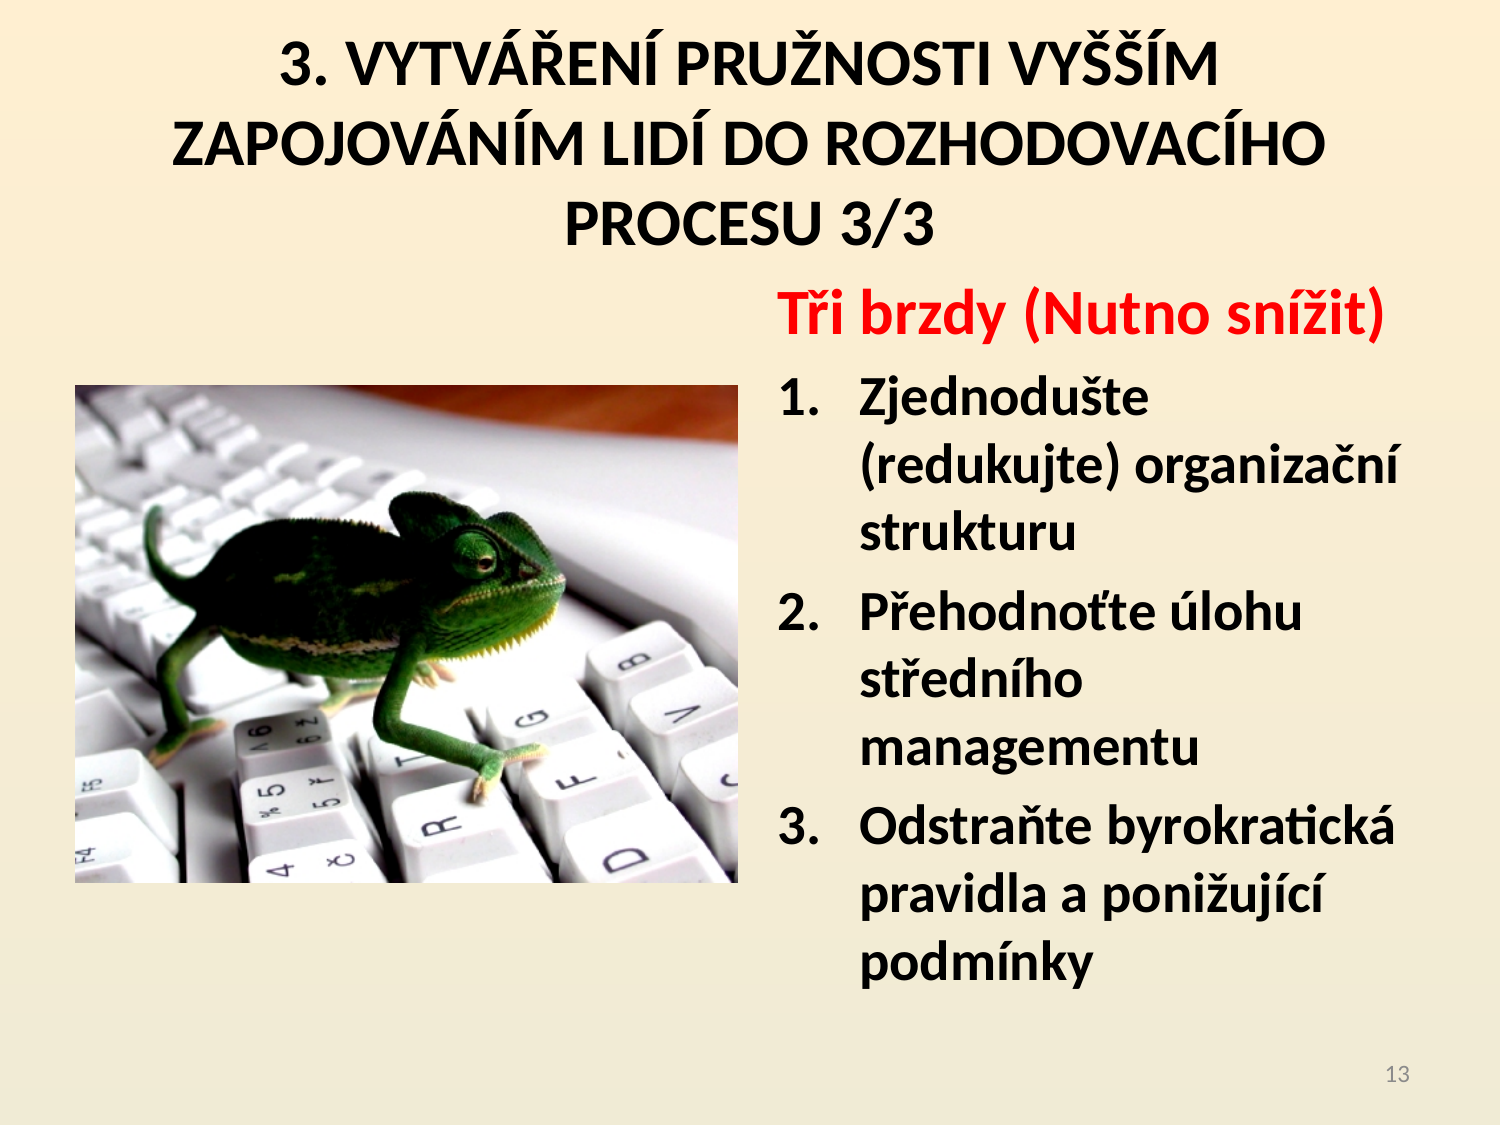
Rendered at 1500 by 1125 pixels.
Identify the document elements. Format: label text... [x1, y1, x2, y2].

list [74, 384, 738, 883]
title 3. VYTVÁŘENÍ PRUŽNOSTI VYŠŠÍM ZAPOJOVÁNÍM LIDÍ DO ROZHODOVACÍHO PROCESU 3/3 [75, 45, 1425, 233]
slide_number 13 [1074, 1042, 1425, 1103]
list Tři brzdy (Nutno snížit) Zjednodušte (redukujte) organizační strukturu Přehodnoťte úlohu středního managementu Odstraňte byrokratická pravidla a ponižující podmínky [762, 262, 1425, 1005]
